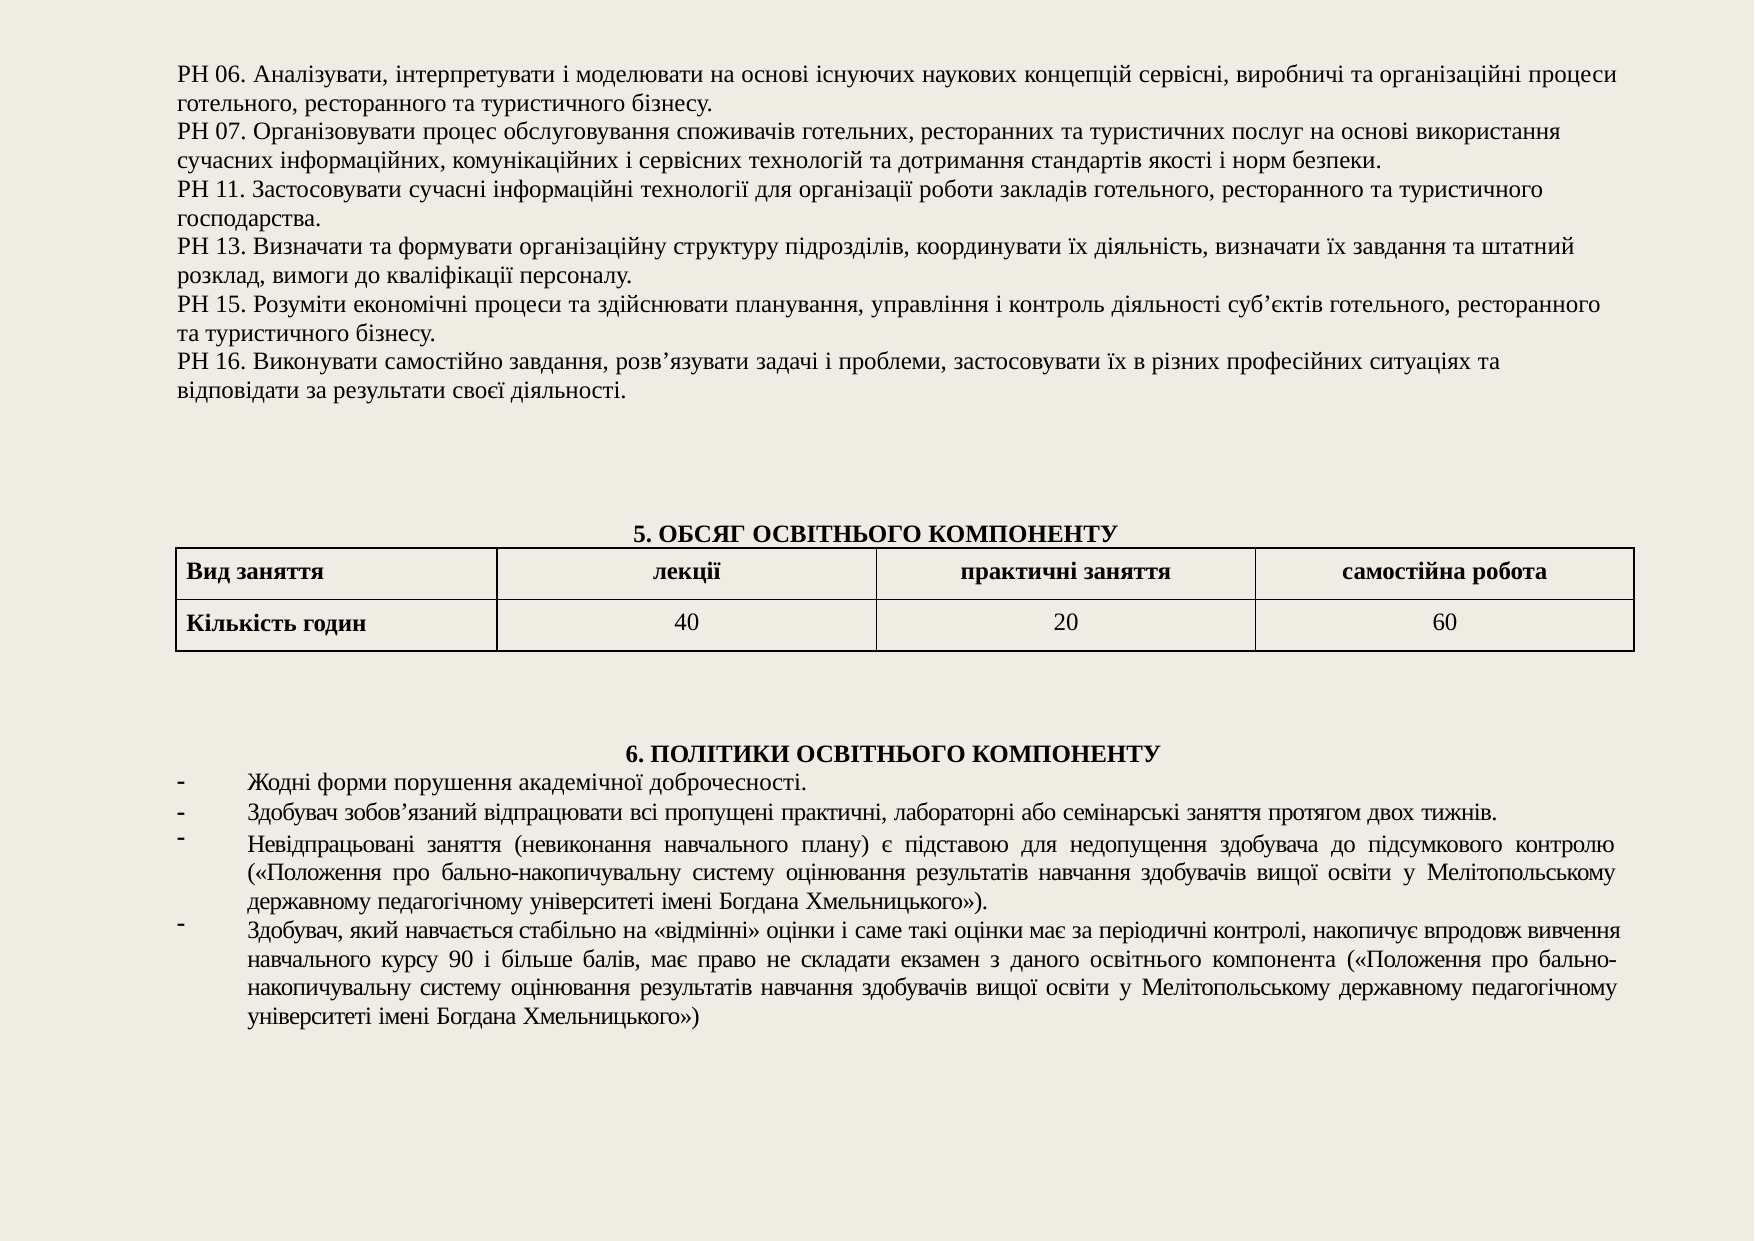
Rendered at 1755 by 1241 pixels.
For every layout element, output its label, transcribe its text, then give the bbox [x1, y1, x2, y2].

table_header практичні заняття [877, 549, 1255, 599]
text_box 6. ПОЛІТИКИ ОСВІТНЬОГО КОМПОНЕНТУ [623, 735, 1169, 768]
table_cell Здобувач, який навчається стабільно на «відмінні» оцінки і саме такі оцінки має за періодичні контролі, накопичує впродовж вивчення навчального курсу 90 і більше балів, має право не складати екзамен з даного освітнього компонента («Положення про бально- накопичувальну систему оцінювання результатів навчання здобувачів вищої освіти у Мелітопольському державному педагогічному університеті імені Богдана Хмельницького») [219, 915, 1647, 1030]
text_box РН 06. Аналізувати, інтерпретувати і моделювати на основі існуючих наукових концепцій сервісні, виробничі та організаційні процеси готельного, ресторанного та туристичного бізнесу. РН 07. Організовувати процес обслуговування споживачів готельних, ресторанних та туристичних послуг на основі використання сучасних інформаційних, комунікаційних і сервісних технологій та дотримання стандартів якості і норм безпеки. РН 11. Застосовувати сучасні інформаційні технології для організації роботи закладів готельного, ресторанного та туристичного господарства. РН 13. Визначати та формувати організаційну структуру підрозділів, координувати їх діяльність, визначати їх завдання та штатний розклад, вимоги до кваліфікації персоналу. РН 15. Розуміти економічні процеси та здійснювати планування, управління і контроль діяльності суб’єктів готельного, ресторанного та туристичного бізнесу. РН 16. Виконувати самостійно завдання, розв’язувати задачі і проблеми, застосовувати їх в різних професійних ситуаціях та відповідати за результати своєї діяльності. [174, 54, 1630, 404]
table_cell 40 [498, 600, 876, 650]
table_cell Здобувач зобов’язаний відпрацювати всі пропущені практичні, лабораторні або семінарські заняття протягом двох тижнів. [219, 798, 1647, 829]
table_cell  [156, 915, 219, 1030]
table_header  [156, 768, 219, 798]
table_header Вид заняття [177, 549, 496, 599]
table_cell Невідпрацьовані заняття (невиконання навчального плану) є підставою для недопущення здобувача до підсумкового контролю («Положення про бально-накопичувальну систему оцінювання результатів навчання здобувачів вищої освіти у Мелітопольському державному педагогічному університеті імені Богдана Хмельницького»). [219, 829, 1647, 915]
table_cell Кількість годин [177, 600, 496, 650]
table_cell  [156, 829, 219, 915]
text_box 5. ОБСЯГ ОСВІТНЬОГО КОМПОНЕНТУ [631, 514, 1124, 547]
table_cell 20 [877, 600, 1255, 650]
table_cell  [156, 798, 219, 829]
table_cell 60 [1256, 600, 1633, 650]
table_header Жодні форми порушення академічної доброчесності. [219, 768, 1647, 798]
table_header лекції [498, 549, 876, 599]
table_header самостійна робота [1256, 549, 1633, 599]
